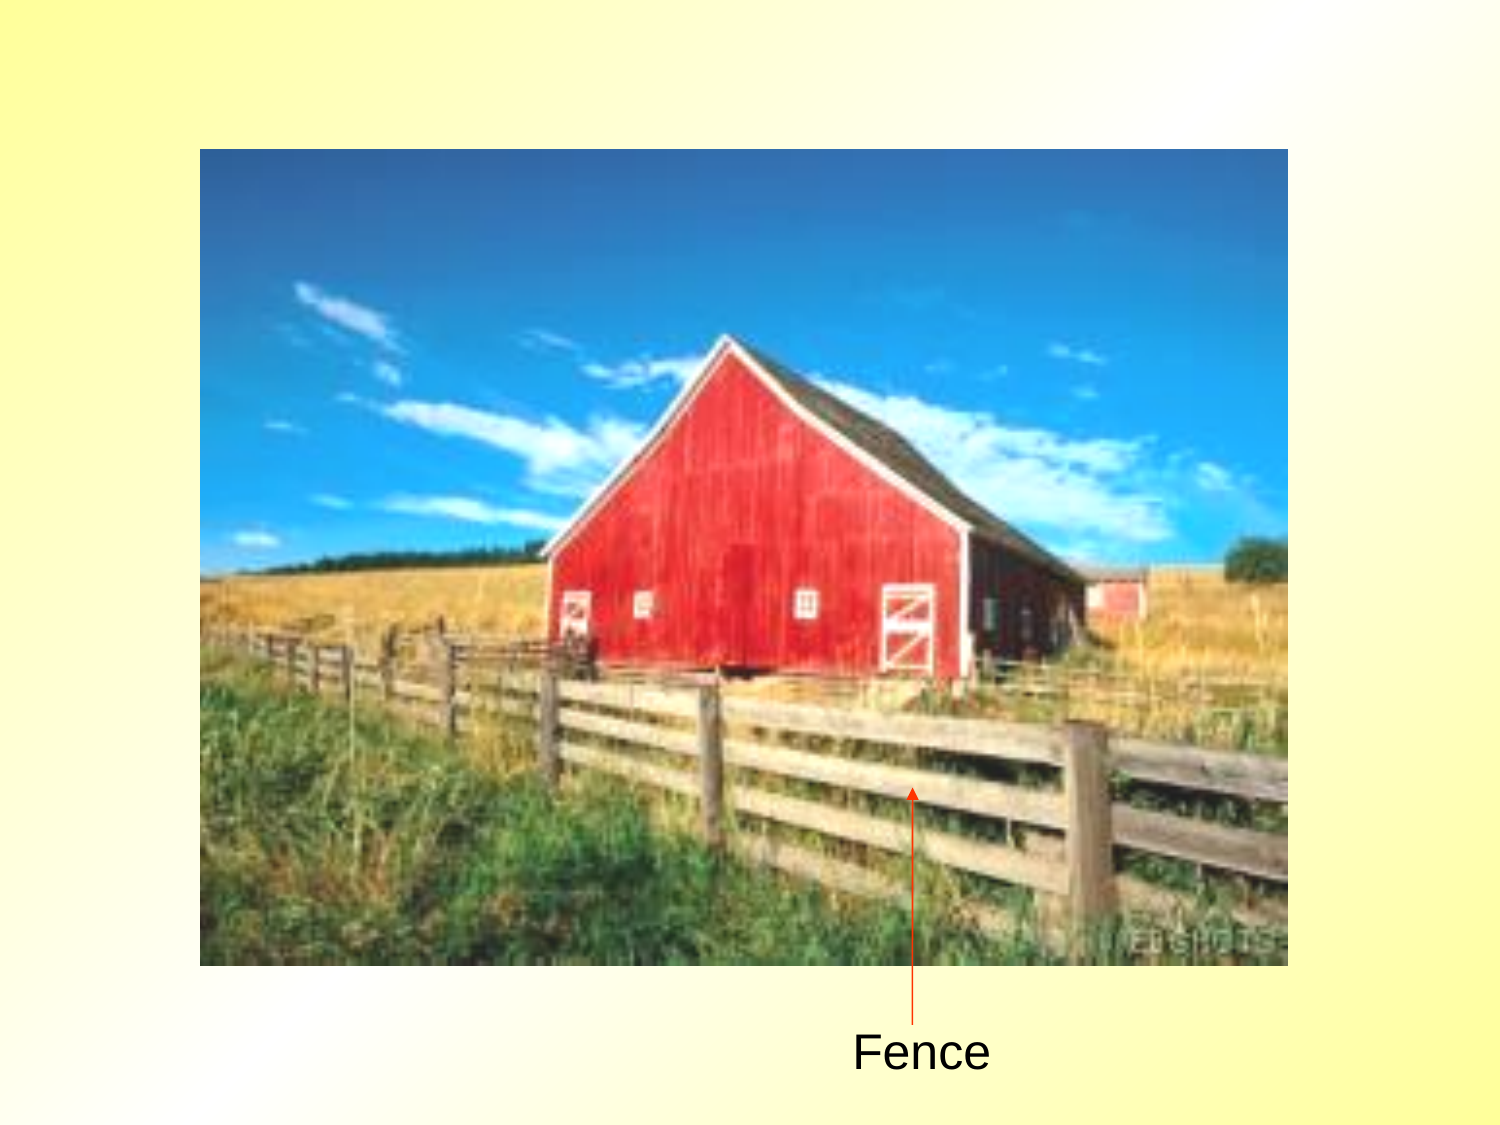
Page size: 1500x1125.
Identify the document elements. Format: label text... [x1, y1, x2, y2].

text_box Fence [837, 1012, 1063, 1088]
picture [199, 149, 1288, 966]
